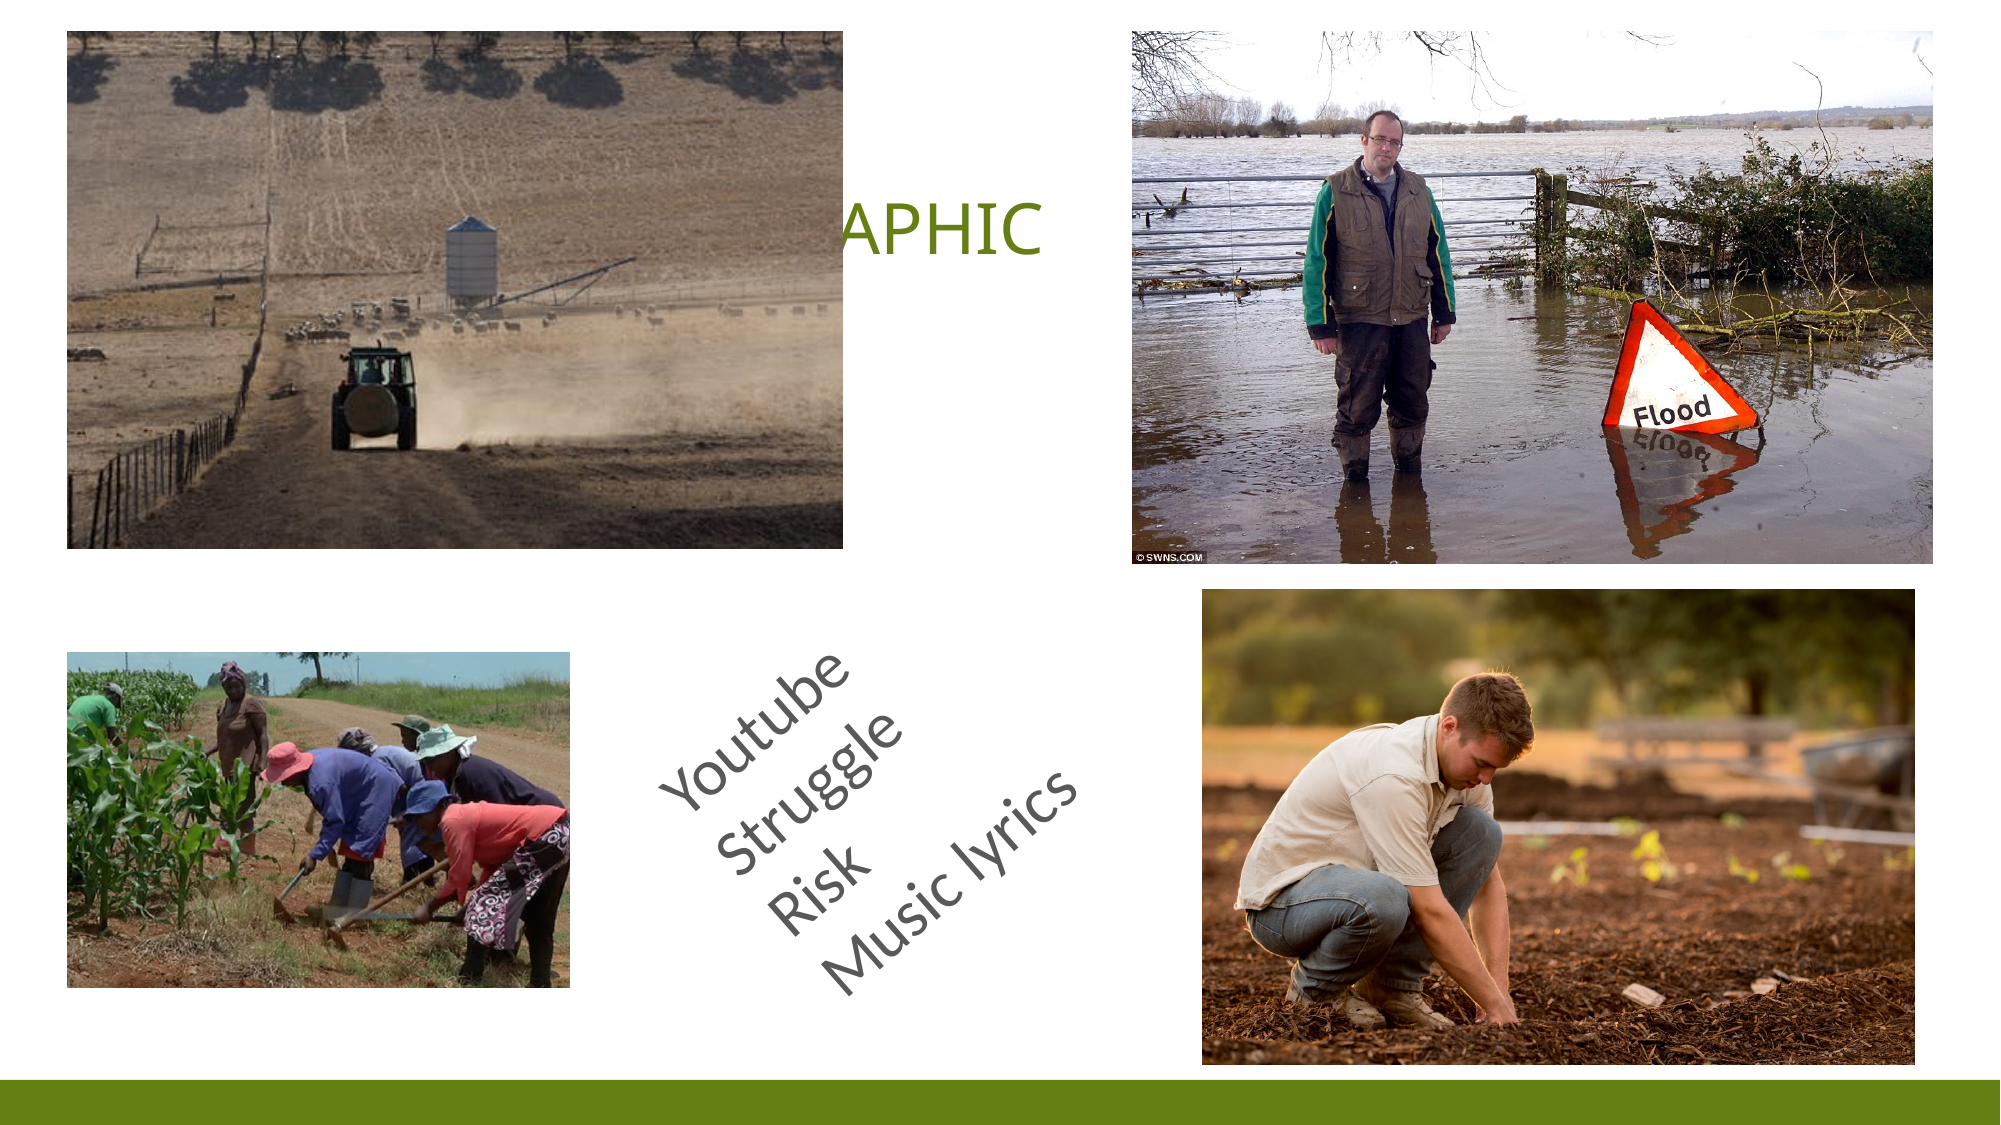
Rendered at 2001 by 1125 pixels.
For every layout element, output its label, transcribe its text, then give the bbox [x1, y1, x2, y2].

picture [1202, 589, 1915, 1065]
text_box Youtube Struggle Risk Music lyrics [626, 442, 1202, 1087]
picture [67, 31, 843, 549]
picture [1132, 31, 1933, 564]
picture [67, 652, 570, 989]
title Education Infographic [843, 59, 1132, 278]
